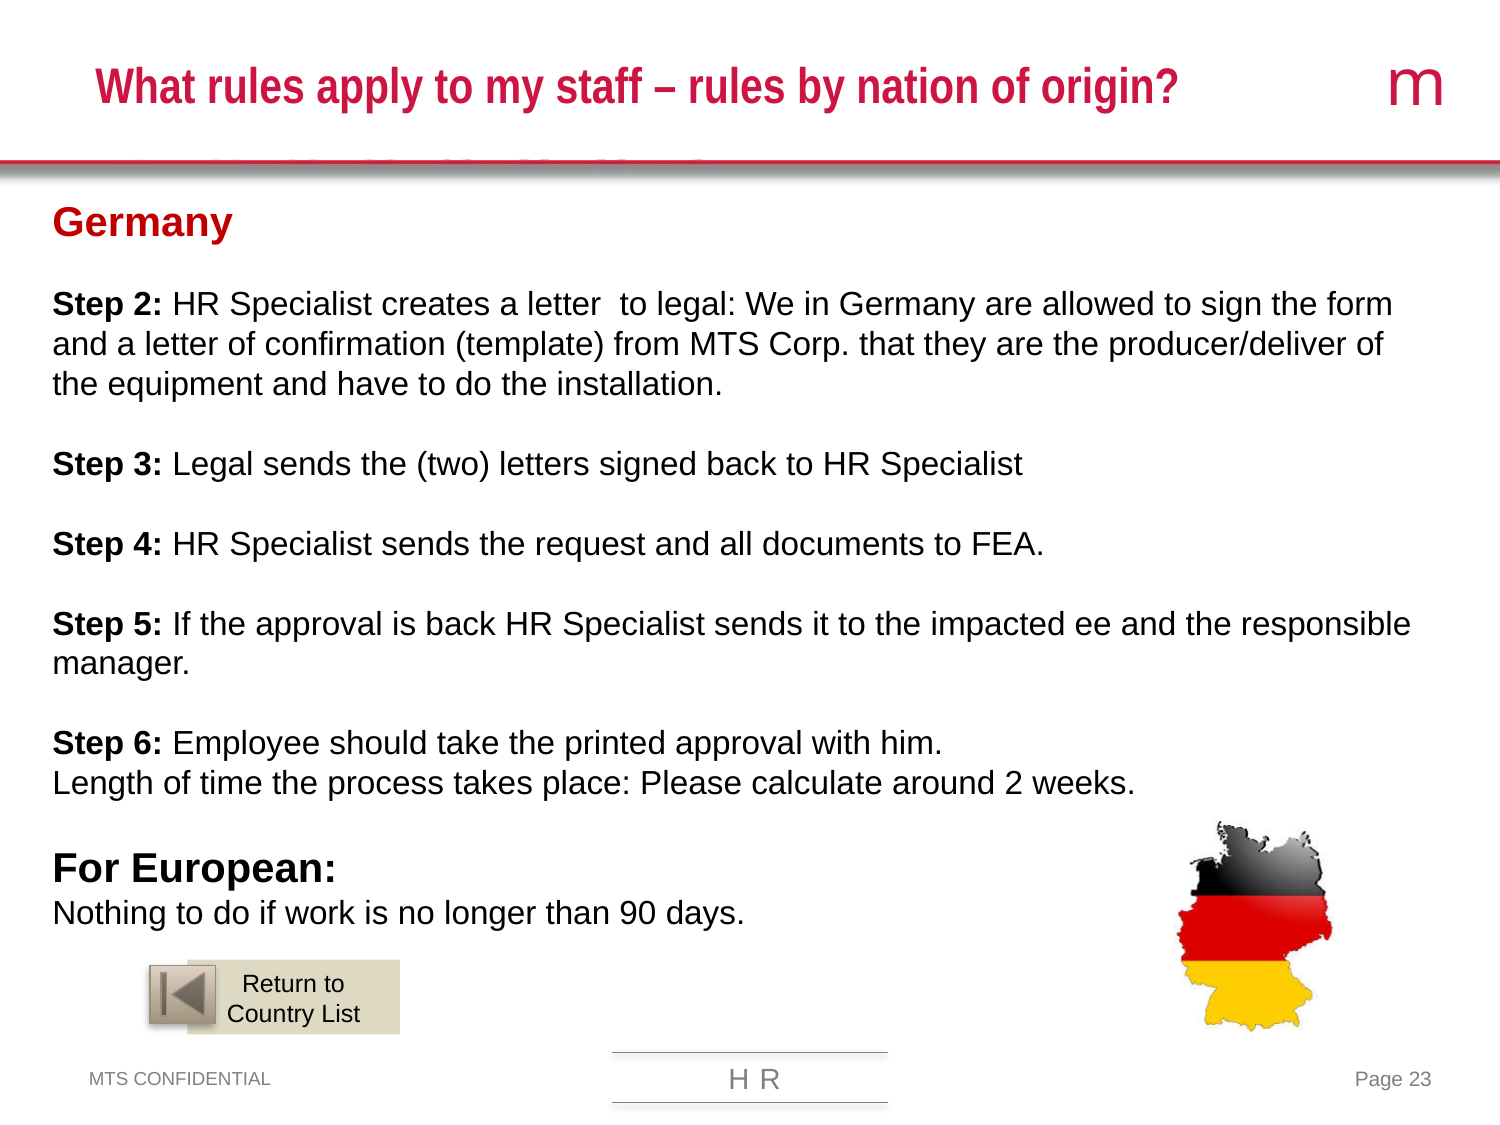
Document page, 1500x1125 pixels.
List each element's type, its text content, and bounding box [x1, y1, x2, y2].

text_box Germany Step 2: HR Specialist creates a letter to legal: We in Germany are allowed to sign the form and a letter of confirmation (template) from MTS Corp. that they are the producer/deliver of the equipment and have to do the installation. Step 3: Legal sends the (two) letters signed back to HR Specialist Step 4: HR Specialist sends the request and all documents to FEA. Step 5: If the approval is back HR Specialist sends it to the impacted ee and the responsible manager. Step 6: Employee should take the printed approval with him. Length of time the process takes place: Please calculate around 2 weeks. For European: Nothing to do if work is no longer than 90 days. [37, 187, 1450, 979]
text_box [149, 965, 216, 1024]
picture [1149, 812, 1376, 1039]
picture [0, 159, 1500, 188]
text_box Return to Country List [187, 959, 400, 1035]
title What rules apply to my staff – rules by nation of origin? [80, 12, 1313, 155]
